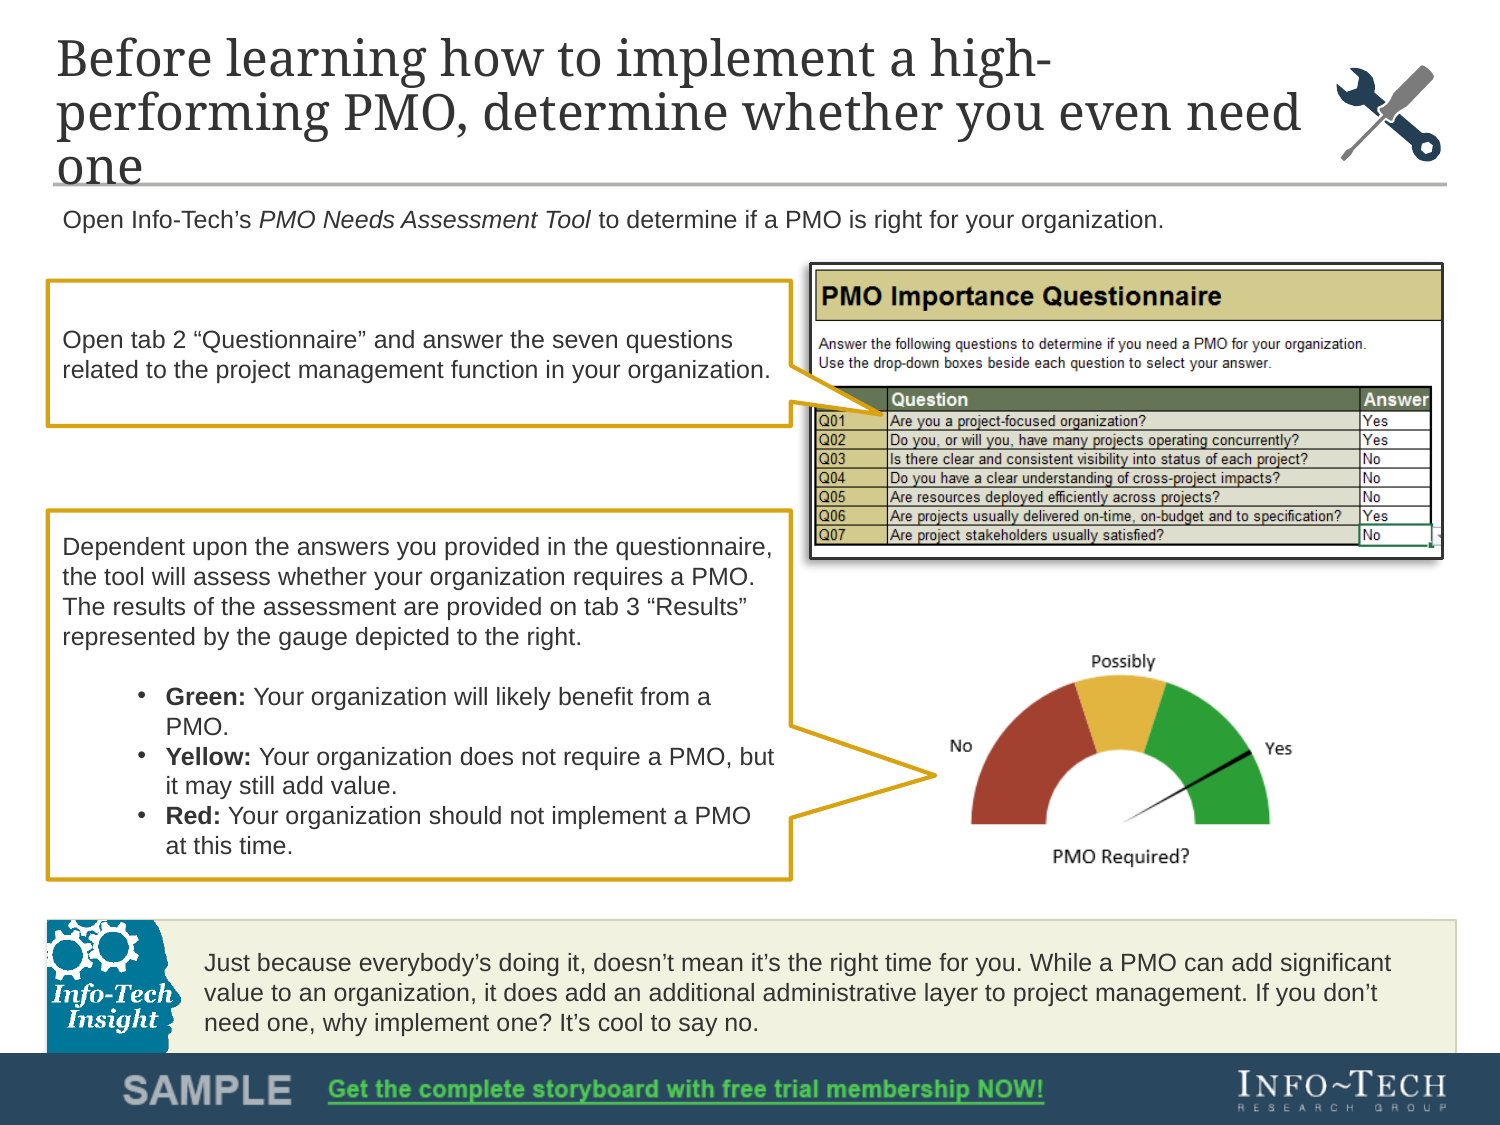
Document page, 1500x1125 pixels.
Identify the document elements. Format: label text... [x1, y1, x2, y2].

title Before learning how to implement a high-performing PMO, determine whether you even need one [41, 42, 1337, 185]
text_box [0, 1053, 1500, 1125]
text_box Dependent upon the answers you provided in the questionnaire, the tool will assess whether your organization requires a PMO. The results of the assessment are provided on tab 3 “Results” represented by the gauge depicted to the right. Green: Your organization will likely benefit from a PMO. Yellow: Your organization does not require a PMO, but it may still add value. Red: Your organization should not implement a PMO at this time. [45, 508, 936, 882]
picture [941, 634, 1312, 879]
text_box Open tab 2 “Questionnaire” and answer the seven questions related to the project management function in your organization. [45, 278, 806, 429]
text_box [47, 920, 1457, 1052]
picture [811, 264, 1441, 557]
picture [1336, 62, 1441, 165]
list Open Info-Tech’s PMO Needs Assessment Tool to determine if a PMO is right for your organization. [47, 195, 1441, 306]
